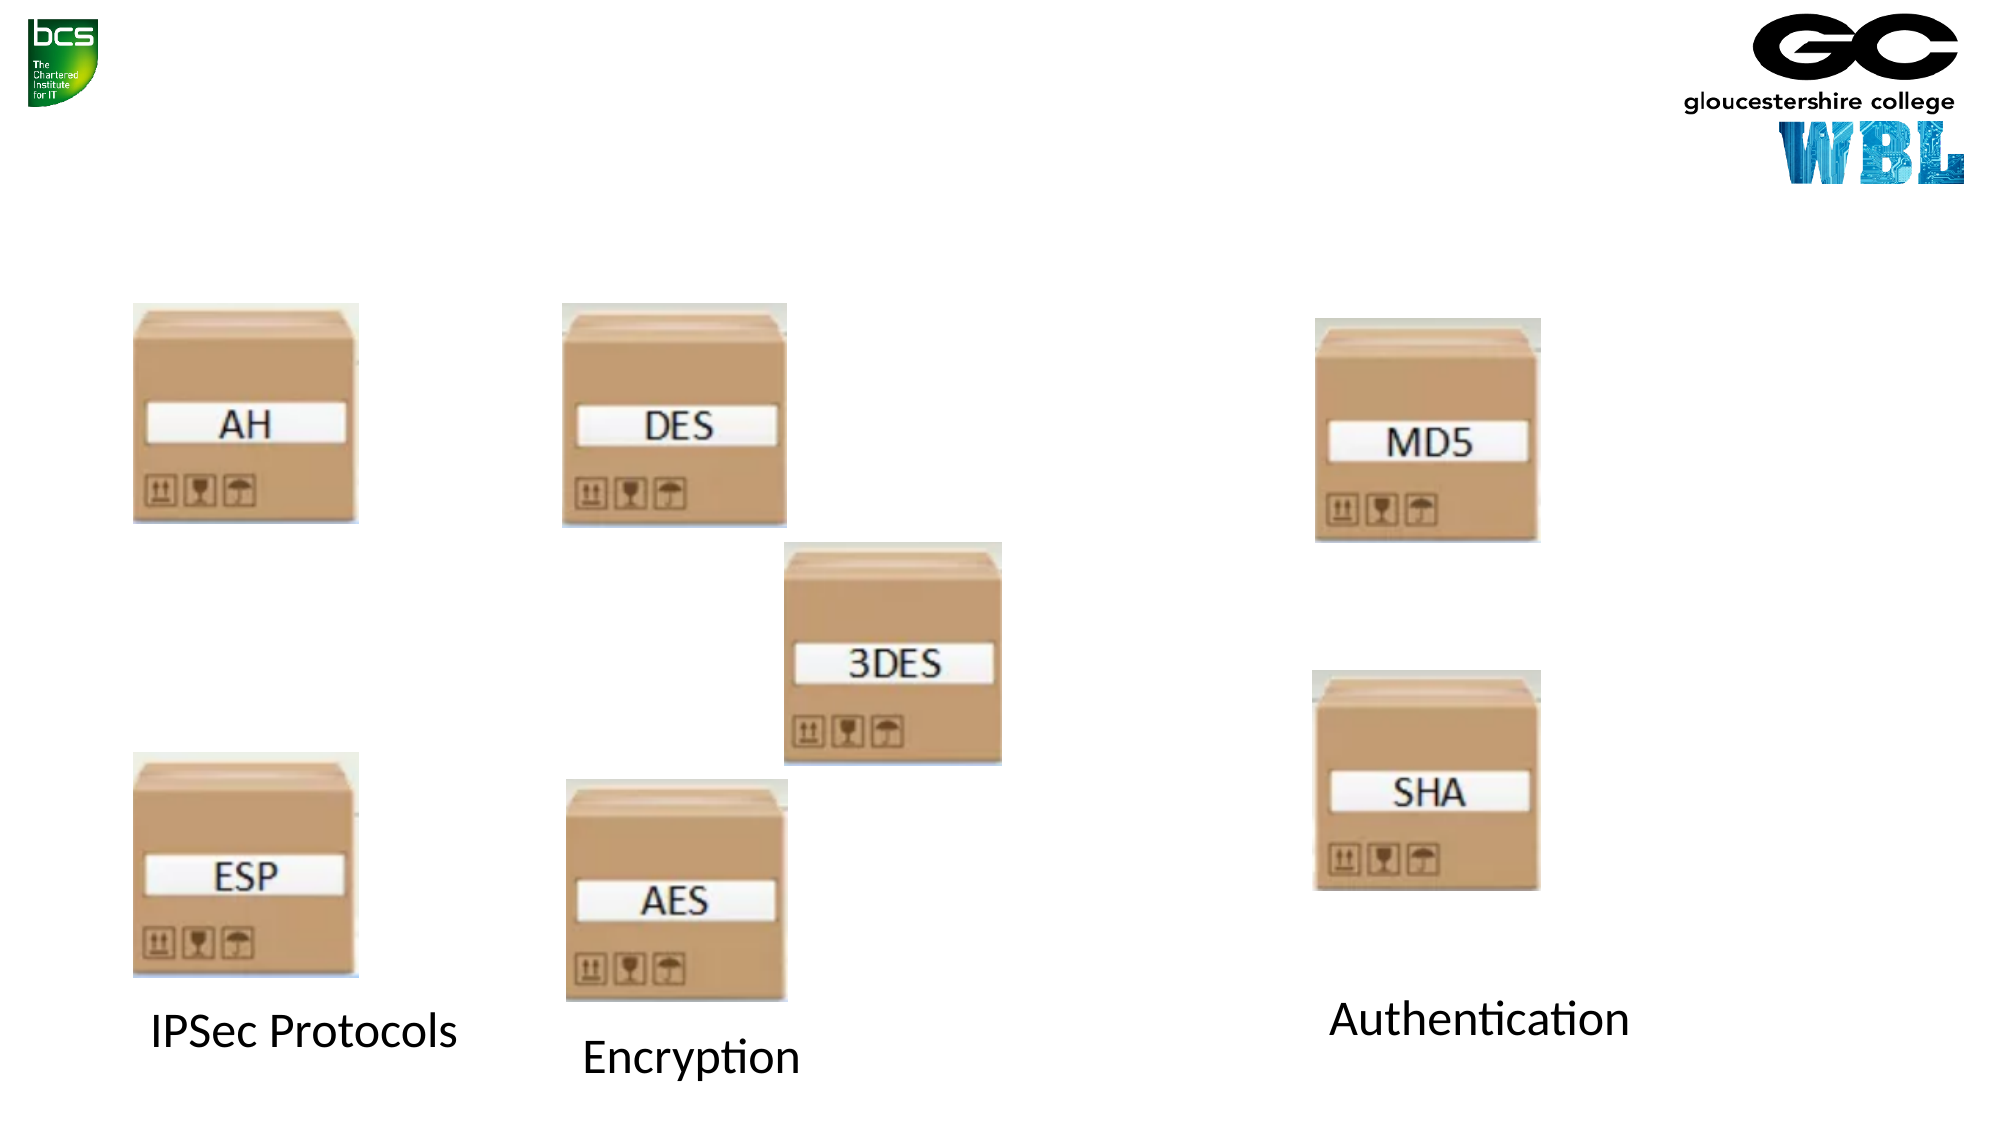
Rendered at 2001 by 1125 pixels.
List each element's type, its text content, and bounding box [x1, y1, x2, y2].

picture [133, 303, 359, 524]
picture [1674, 5, 1964, 184]
picture [1312, 670, 1541, 891]
picture [784, 542, 1002, 766]
picture [566, 779, 788, 1002]
text_box IPSec Protocols [135, 989, 474, 1065]
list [133, 752, 359, 978]
picture [1315, 318, 1541, 543]
picture [28, 19, 98, 107]
text_box Encryption [567, 1015, 816, 1091]
text_box Authentication [1314, 977, 1646, 1053]
picture [1950, 163, 1959, 172]
picture [562, 302, 787, 528]
